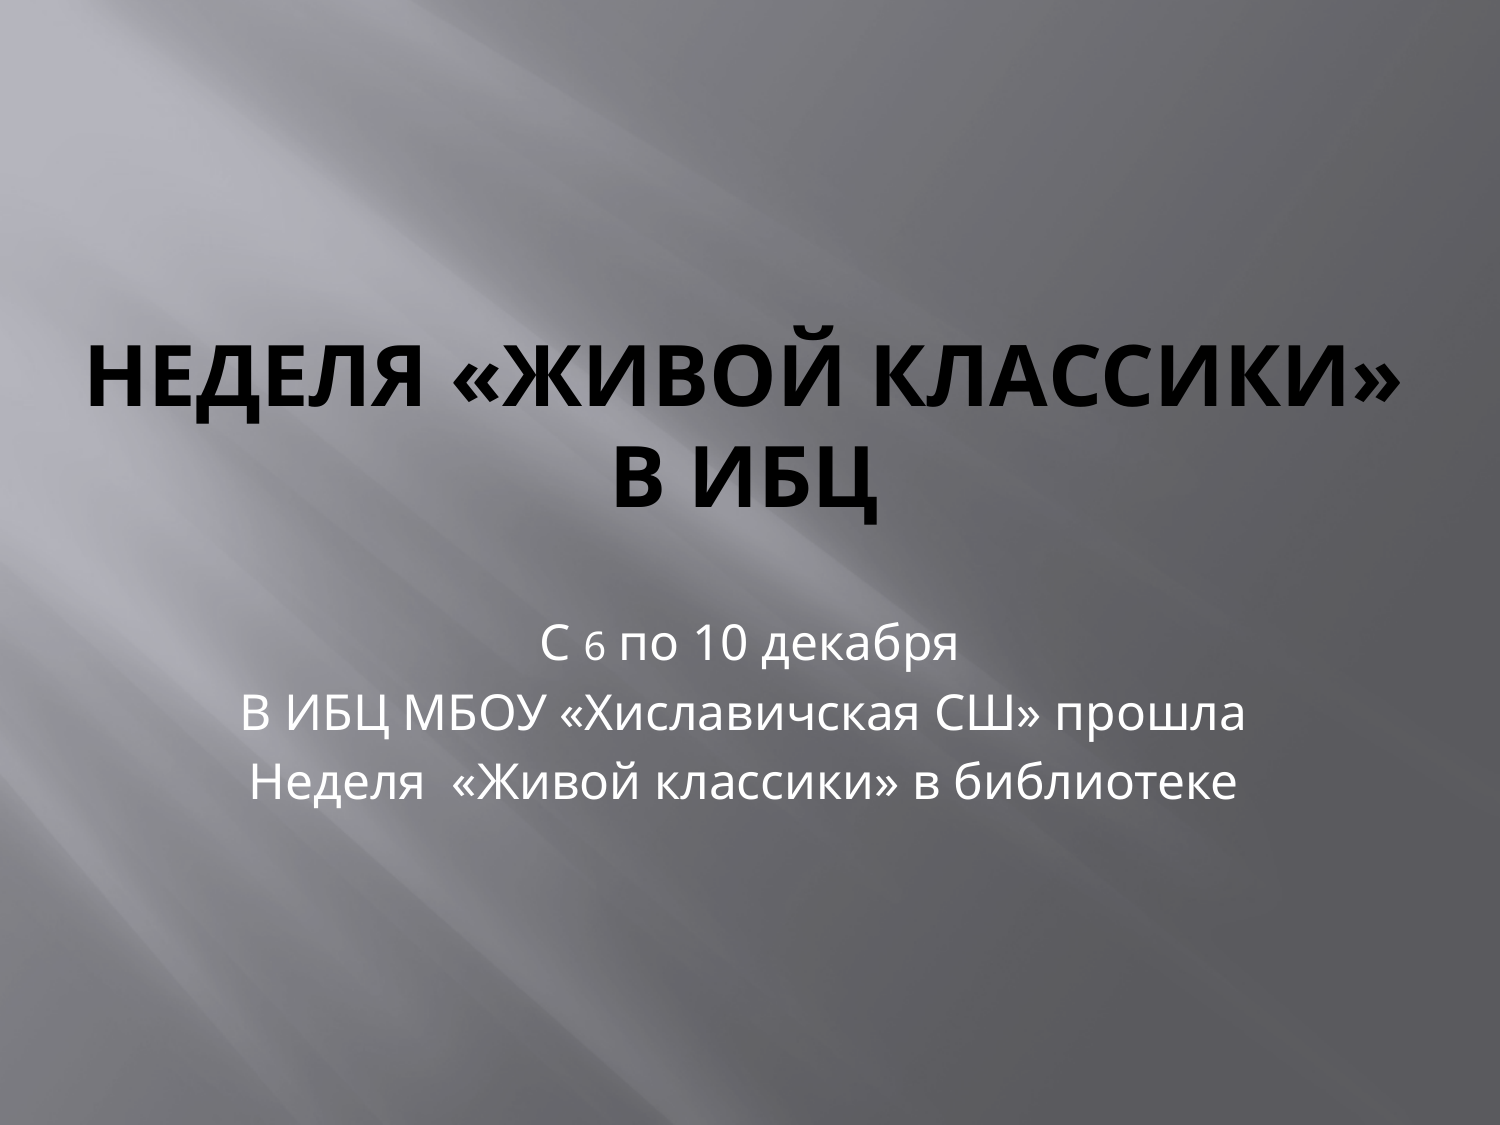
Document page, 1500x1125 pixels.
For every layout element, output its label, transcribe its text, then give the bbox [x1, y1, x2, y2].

subtitle С 6 по 10 декабря В ИБЦ МБОУ «Хиславичская СШ» прошла Неделя «Живой классики» в библиотеке [225, 546, 1275, 834]
title Неделя «Живой классики» в ИБЦ [69, 224, 1420, 525]
